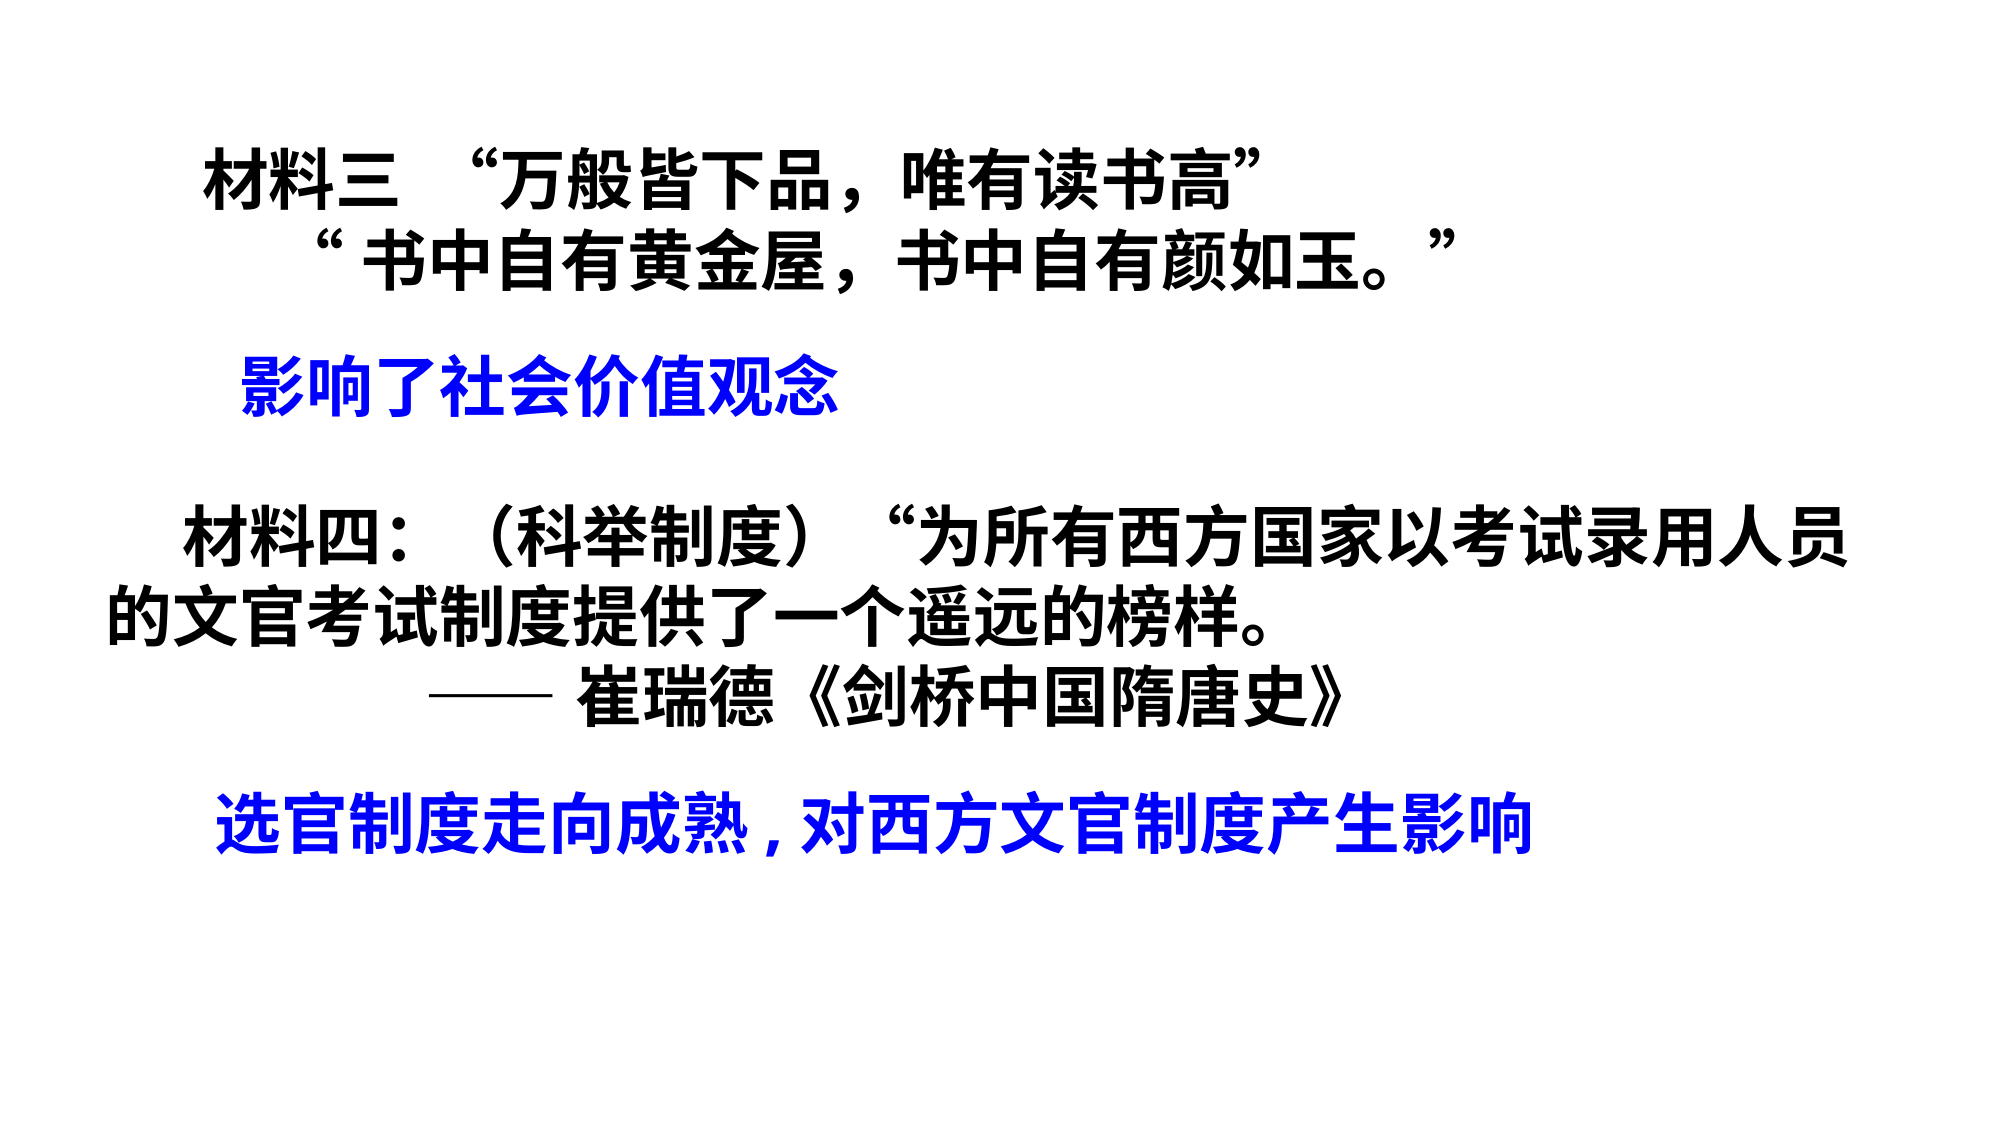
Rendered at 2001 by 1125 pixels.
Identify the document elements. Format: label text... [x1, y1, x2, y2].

text_box 选官制度走向成熟,对西方文官制度产生影响 [199, 774, 1837, 870]
text_box 材料三 “万般皆下品，唯有读书高” “书中自有黄金屋，书中自有颜如玉。” [125, 130, 1759, 306]
text_box 影响了社会价值观念 [224, 317, 1395, 432]
text_box 材料四：（科举制度）“为所有西方国家以考试录用人员的文官考试制度提供了一个遥远的榜样。 ——崔瑞德《剑桥中国隋唐史》 [90, 487, 1875, 743]
